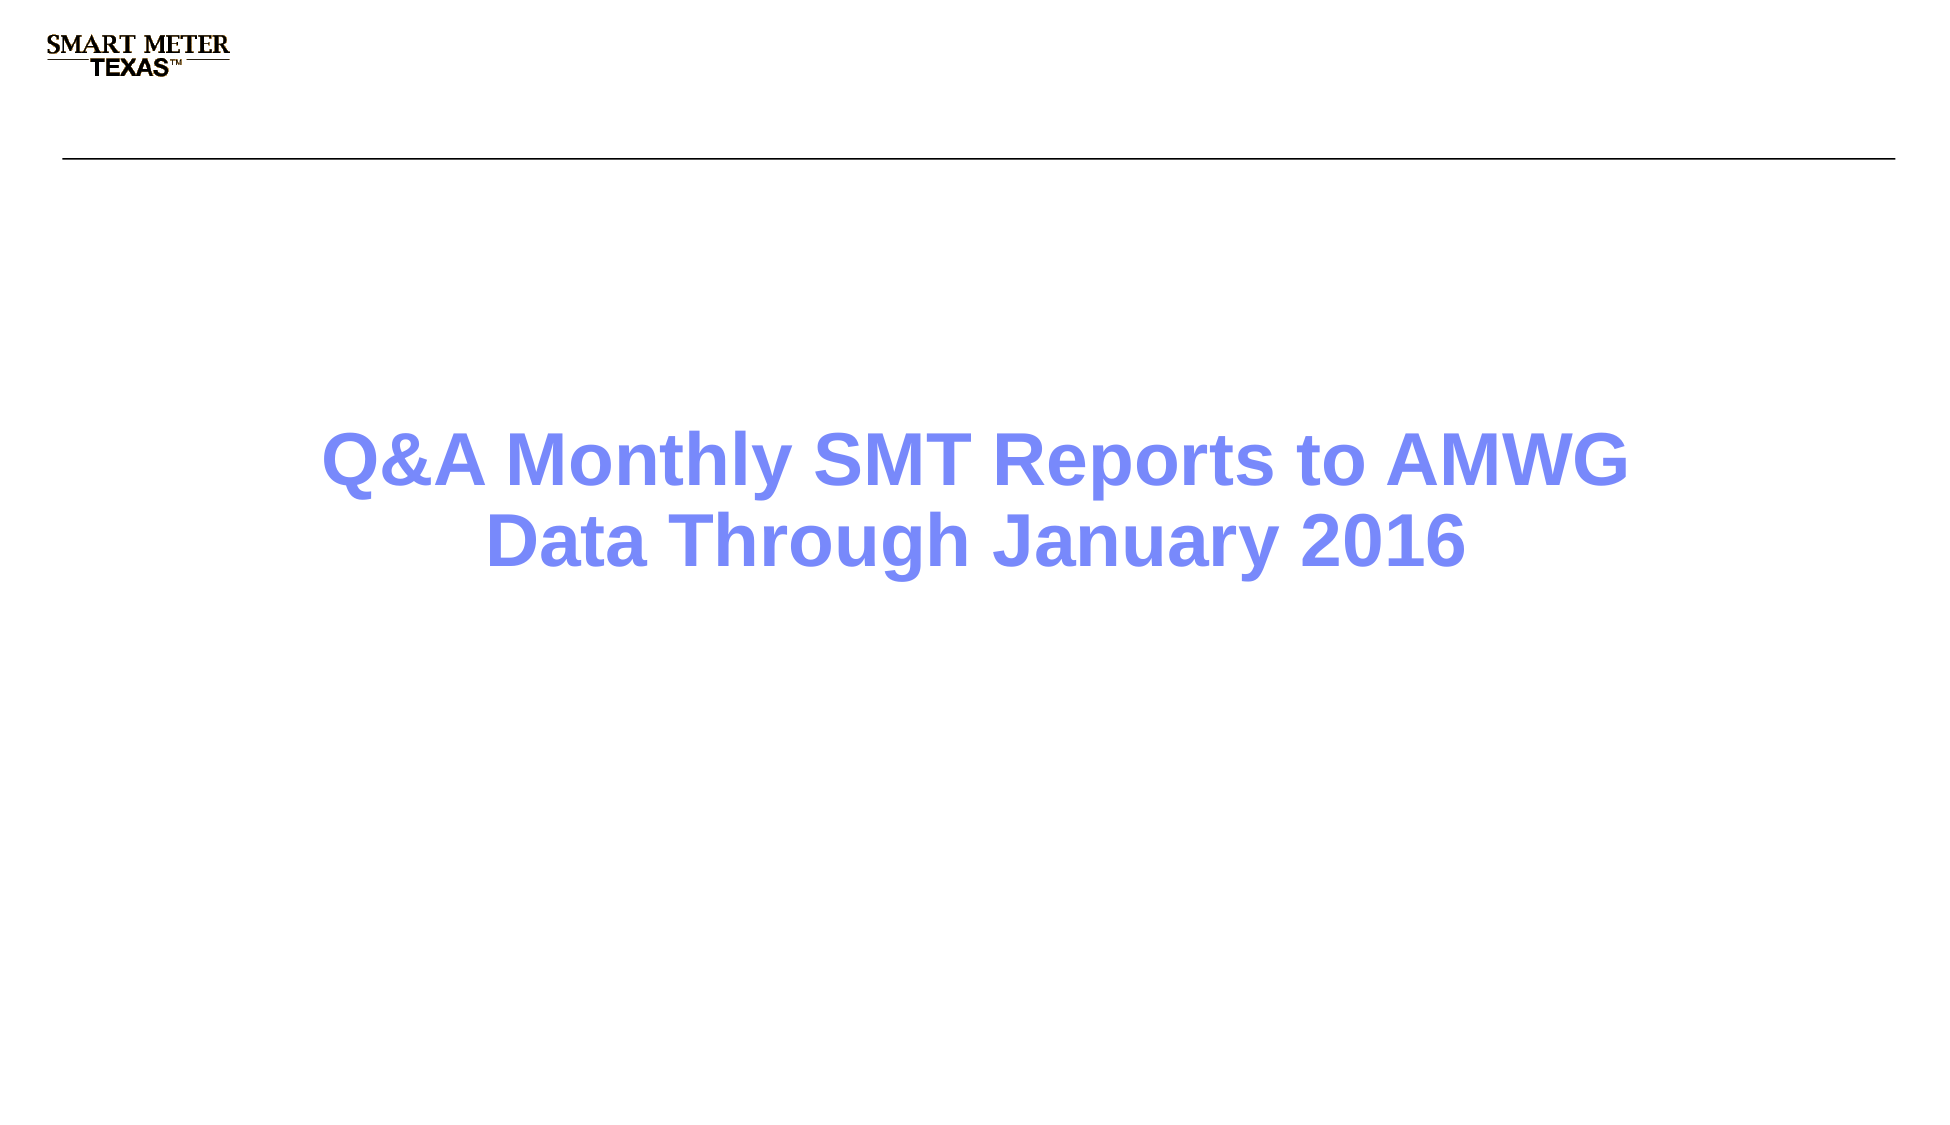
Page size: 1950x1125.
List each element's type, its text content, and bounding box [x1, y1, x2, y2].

title Q&A Monthly SMT Reports to AMWG Data Through January 2016 [87, 349, 1867, 591]
picture [33, 24, 238, 84]
